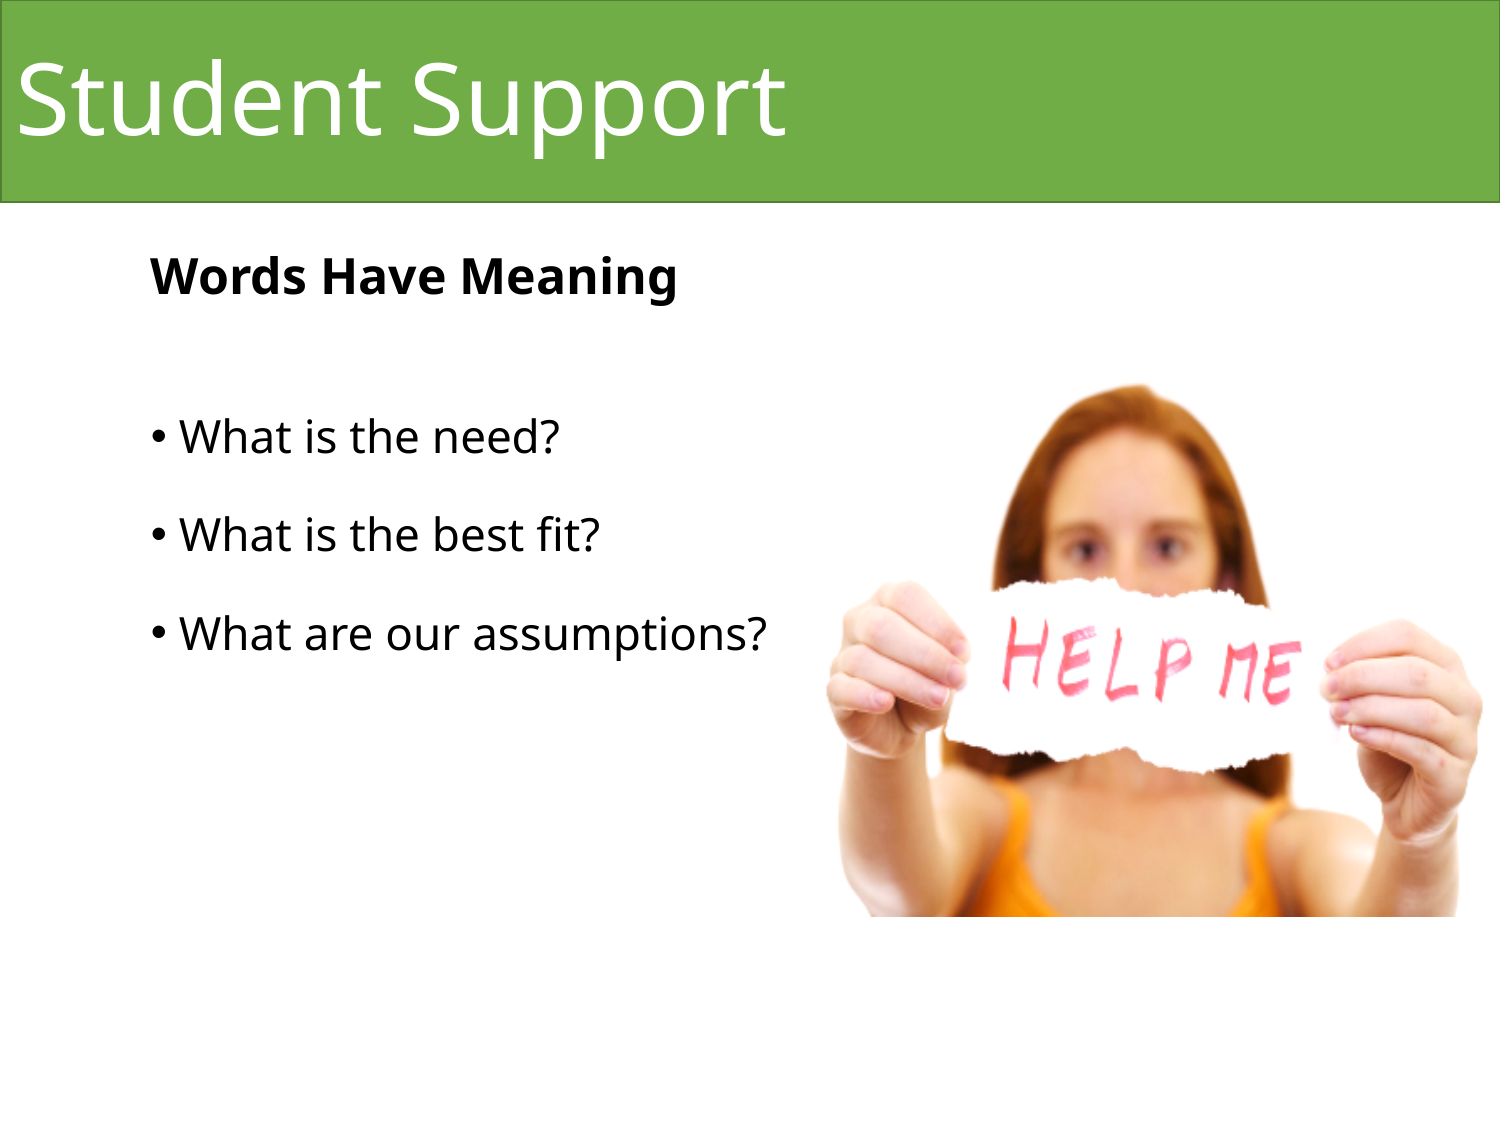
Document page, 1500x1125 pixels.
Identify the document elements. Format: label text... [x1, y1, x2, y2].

list Words Have Meaning What is the need? What is the best fit? What are our assumptions? [135, 243, 1430, 958]
title Student Support [0, 0, 1500, 203]
picture [785, 377, 1498, 917]
